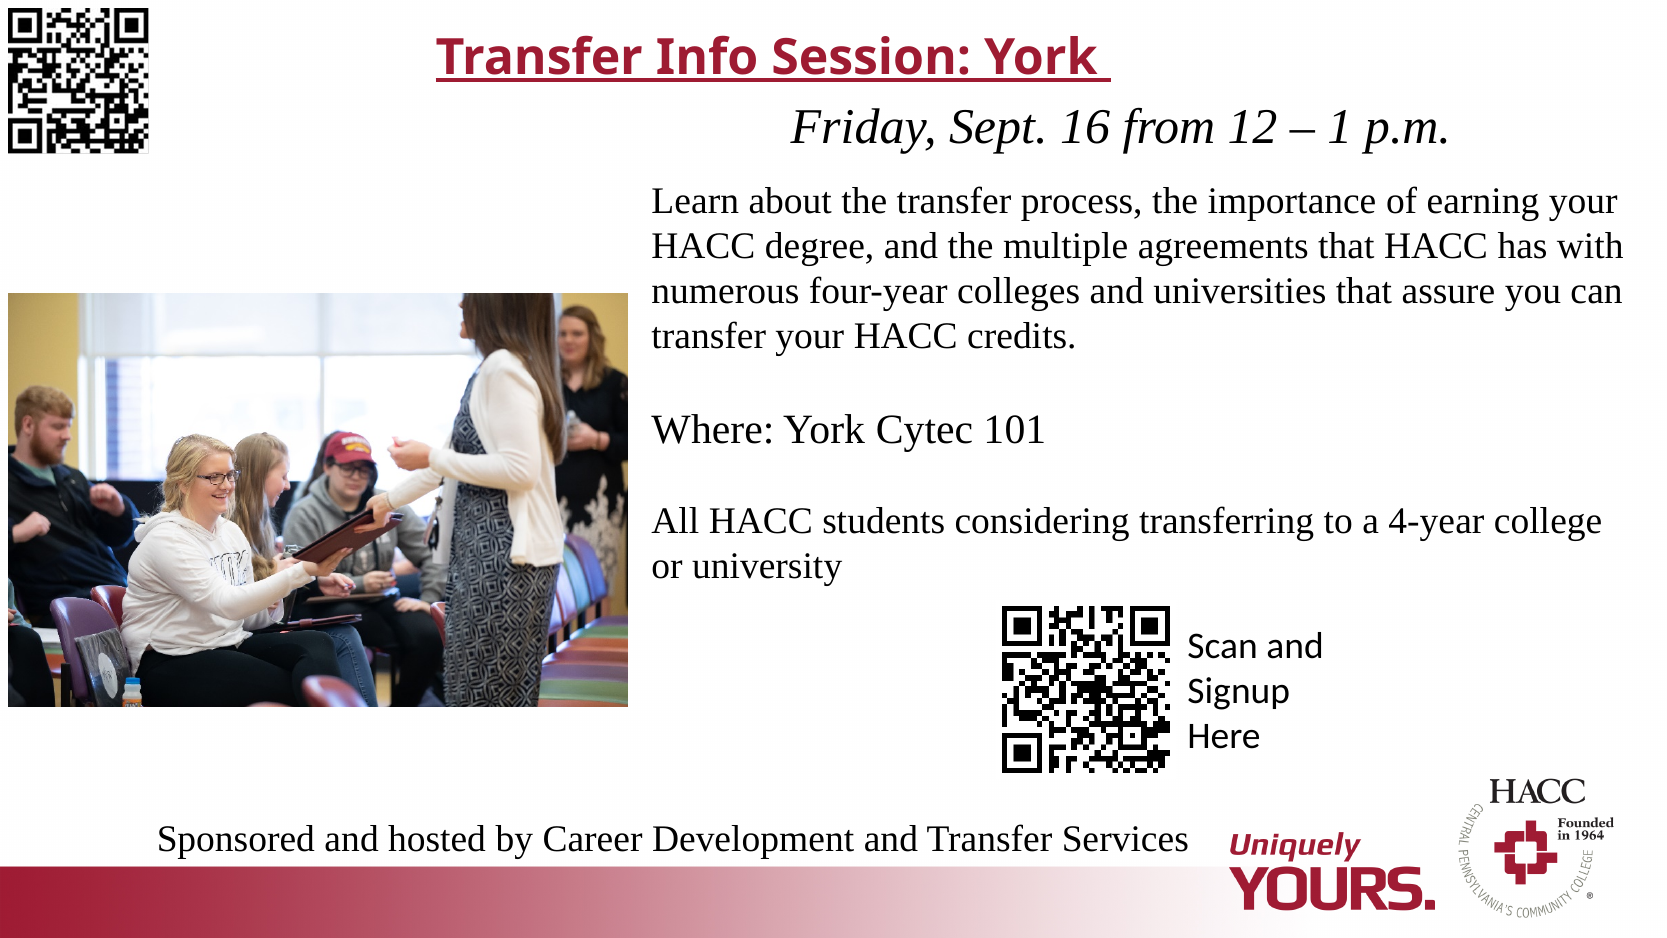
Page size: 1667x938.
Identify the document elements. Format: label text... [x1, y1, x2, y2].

text_box Transfer Info Session: York [420, 17, 1481, 93]
text_box Scan and Signup Here [1181, 613, 1348, 764]
text_box Sponsored and hosted by Career Development and Transfer Services [142, 806, 1310, 866]
text_box Friday, Sept. 16 from 12 – 1 p.m. [633, 93, 1609, 162]
text_box Learn about the transfer process, the importance of earning your HACC degree, and the multiple agreements that HACC has with numerous four-year colleges and universities that assure you can transfer your HACC credits. Where: York Cytec 101 All HACC students considering transferring to a 4-year college or university [636, 169, 1643, 594]
picture [0, 0, 1667, 938]
